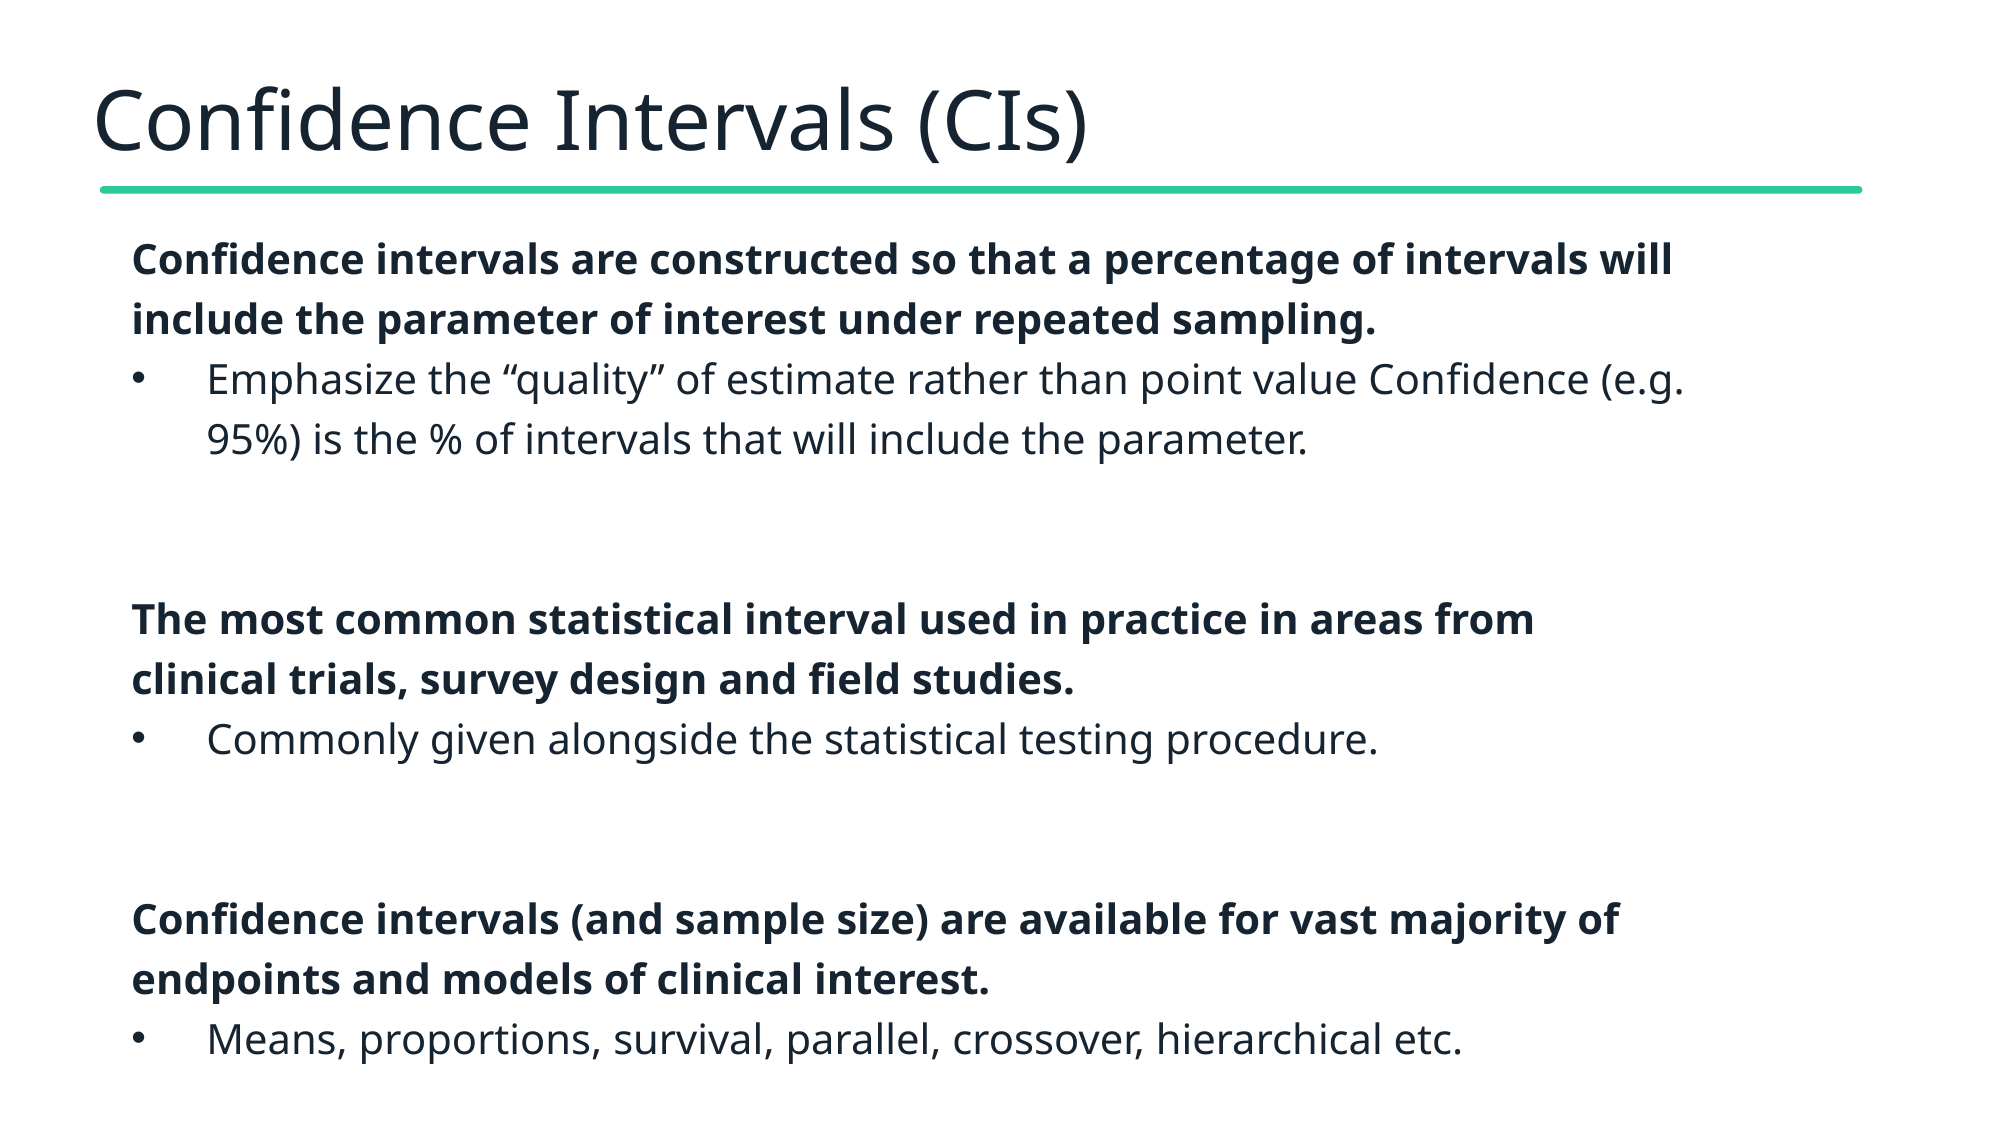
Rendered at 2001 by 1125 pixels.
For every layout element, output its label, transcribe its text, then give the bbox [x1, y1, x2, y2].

list Confidence intervals are constructed so that a percentage of intervals will include the parameter of interest under repeated sampling. Emphasize the “quality” of estimate rather than point value Confidence (e.g. 95%) is the % of intervals that will include the parameter. The most common statistical interval used in practice in areas from clinical trials, survey design and field studies. Commonly given alongside the statistical testing procedure. Confidence intervals (and sample size) are available for vast majority of endpoints and models of clinical interest. Means, proportions, survival, parallel, crossover, hierarchical etc. [131, 222, 1688, 1035]
title Confidence Intervals (CIs) [87, 56, 1912, 173]
